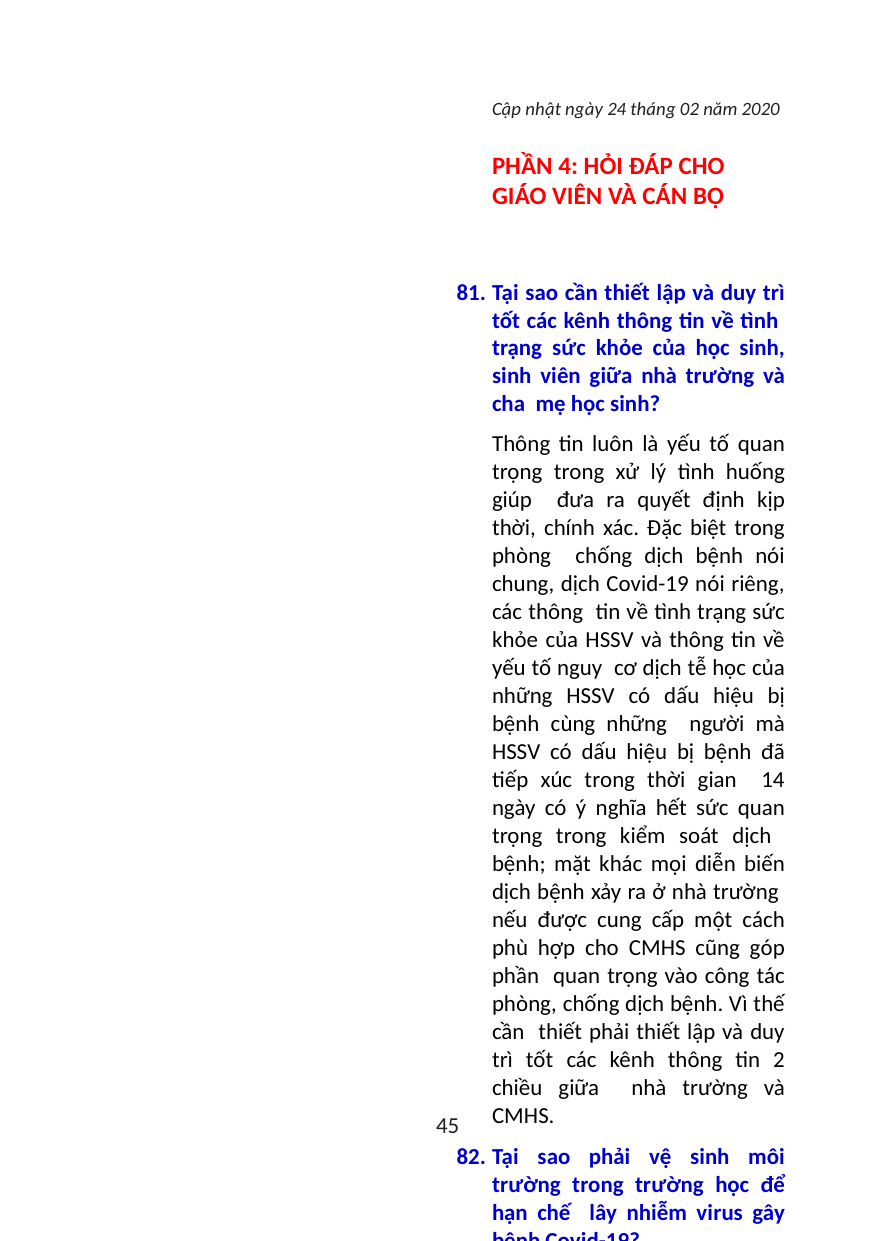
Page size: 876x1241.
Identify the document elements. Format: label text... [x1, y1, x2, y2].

text_box Cập nhật ngày 24 tháng 02 năm 2020 PHẦN 4: HỎI ĐÁP CHO GIÁO VIÊN VÀ CÁN BỘ Tại sao cần thiết lập và duy trì tốt các kênh thông tin về tình trạng sức khỏe của học sinh, sinh viên giữa nhà trường và cha mẹ học sinh? Thông tin luôn là yếu tố quan trọng trong xử lý tình huống giúp đưa ra quyết định kịp thời, chính xác. Đặc biệt trong phòng chống dịch bệnh nói chung, dịch Covid-19 nói riêng, các thông tin về tình trạng sức khỏe của HSSV và thông tin về yếu tố nguy cơ dịch tễ học của những HSSV có dấu hiệu bị bệnh cùng những người mà HSSV có dấu hiệu bị bệnh đã tiếp xúc trong thời gian 14 ngày có ý nghĩa hết sức quan trọng trong kiểm soát dịch bệnh; mặt khác mọi diễn biến dịch bệnh xảy ra ở nhà trường nếu được cung cấp một cách phù hợp cho CMHS cũng góp phần quan trọng vào công tác phòng, chống dịch bệnh. Vì thế cần thiết phải thiết lập và duy trì tốt các kênh thông tin 2 chiều giữa nhà trường và CMHS. Tại sao phải vệ sinh môi trường trong trường học để hạn chế lây nhiễm virus gây bệnh Covid-19? Môi trường được xem như là “ngôi nhà” của các tác nhân gây bệnh. Vệ sinh môi trường sạch sẽ làm cho các tác nhân gây bệnh nói chung, virus gây bệnh Covid-19 nói riêng không có “nhà” ở, do đó hạn chế được lây nhiễm. Trường học là nơi có mật độ người đông, với nhiều hoạt động diễn ra trong một thời gian dài, nên nguy cơ lây nhiễm mầm bệnh từ môi trường rất cao, đòi hỏi càng phải chú ý đến vệ sinh môi trường. Cần vệ sinh môi trường như thế nào để hạn chế lây nhiễm virus gây bệnh Covid-19? [147, 95, 786, 1241]
